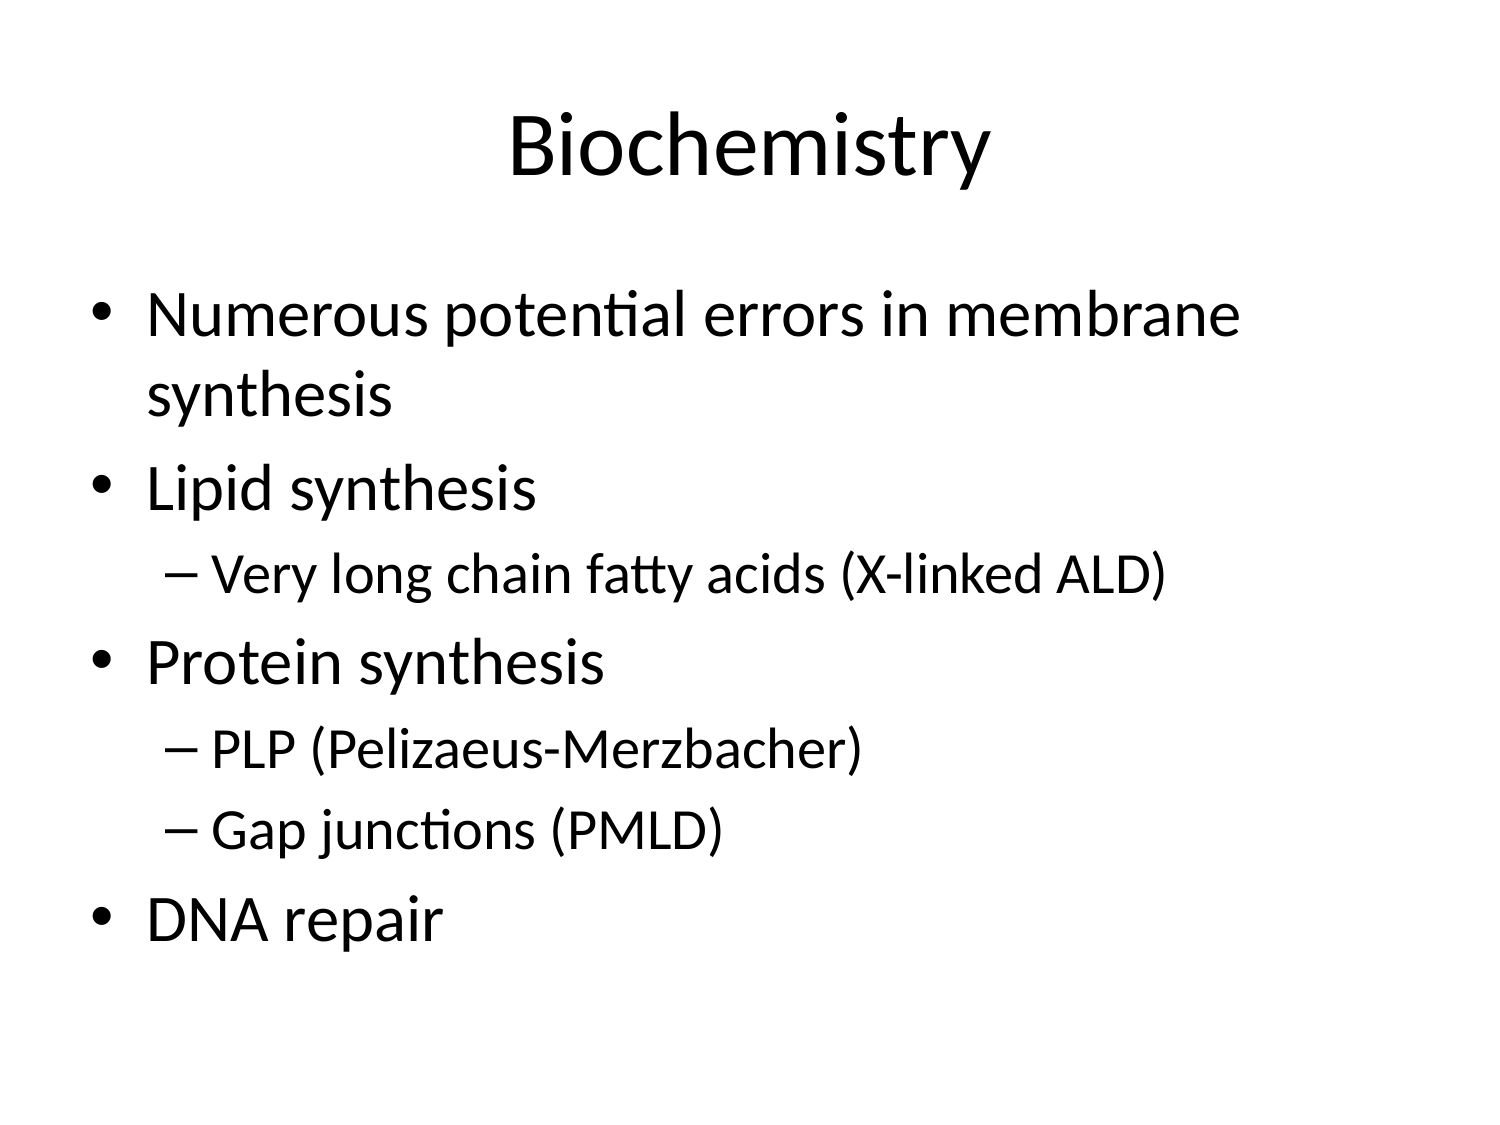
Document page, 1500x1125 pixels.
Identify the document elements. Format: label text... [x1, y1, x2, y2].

title Biochemistry [75, 45, 1425, 233]
list Numerous potential errors in membrane synthesis Lipid synthesis Very long chain fatty acids (X-linked ALD) Protein synthesis PLP (Pelizaeus-Merzbacher) Gap junctions (PMLD) DNA repair [75, 262, 1425, 1005]
